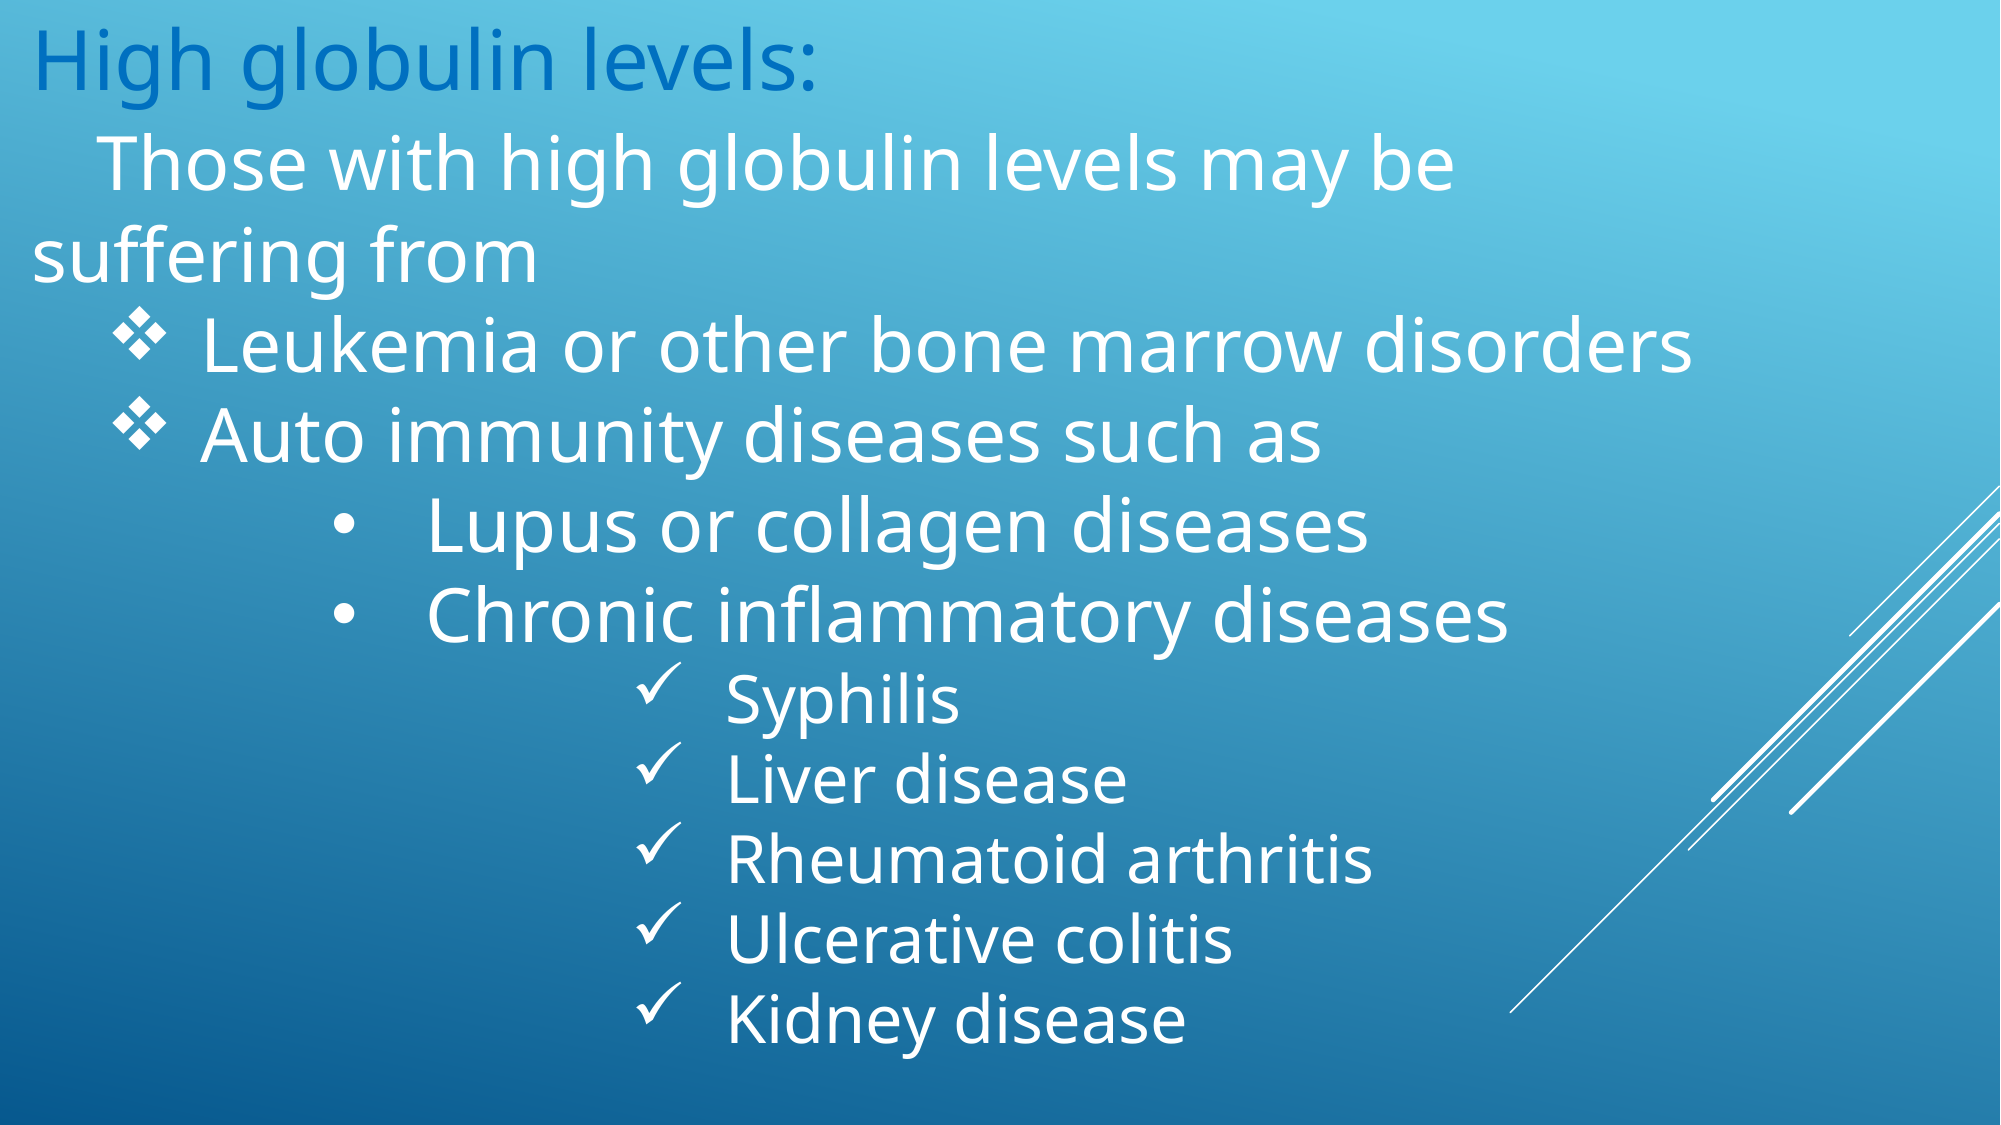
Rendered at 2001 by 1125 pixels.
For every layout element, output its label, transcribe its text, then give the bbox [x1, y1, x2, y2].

text_box High globulin levels: Those with high globulin levels may be suffering from Leukemia or other bone marrow disorders Auto immunity diseases such as Lupus or collagen diseases Chronic inflammatory diseases Syphilis Liver disease Rheumatoid arthritis Ulcerative colitis Kidney disease [16, 0, 1711, 1125]
